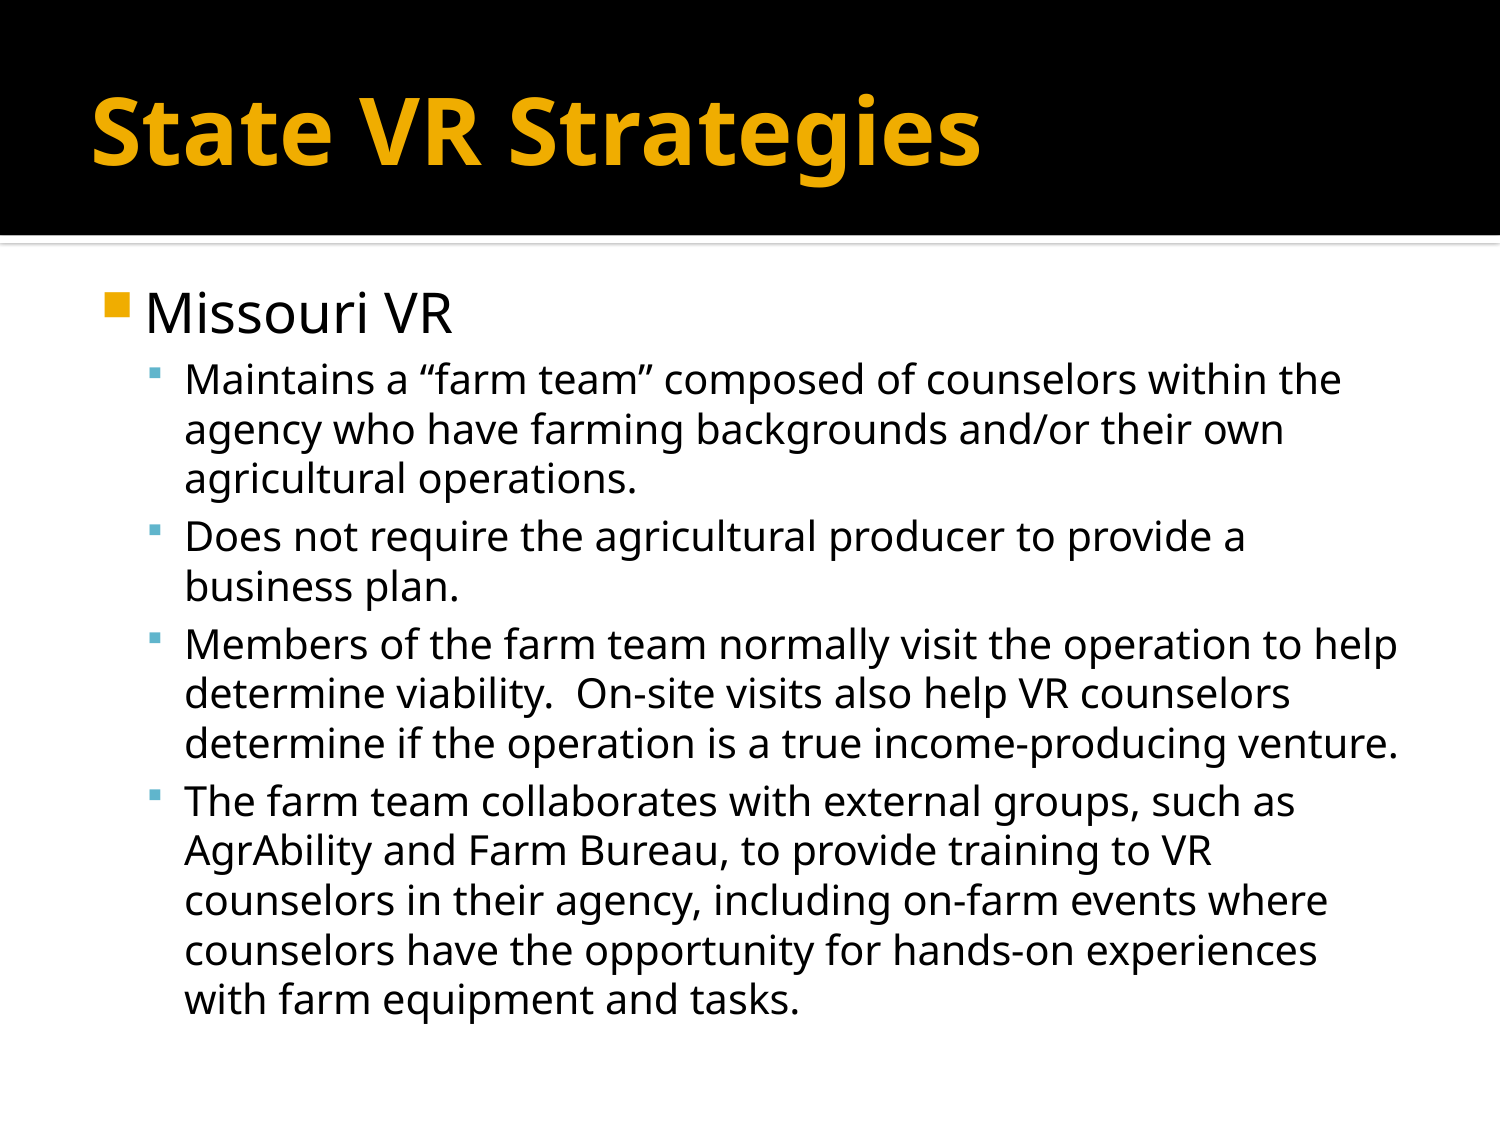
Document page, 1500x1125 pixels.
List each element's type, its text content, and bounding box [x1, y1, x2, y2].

title State VR Strategies [75, 25, 1425, 231]
list Missouri VR Maintains a “farm team” composed of counselors within the agency who have farming backgrounds and/or their own agricultural operations. Does not require the agricultural producer to provide a business plan. Members of the farm team normally visit the operation to help determine viability. On-site visits also help VR counselors determine if the operation is a true income-producing venture. The farm team collaborates with external groups, such as AgrAbility and Farm Bureau, to provide training to VR counselors in their agency, including on-farm events where counselors have the opportunity for hands-on experiences with farm equipment and tasks. [75, 262, 1425, 1071]
